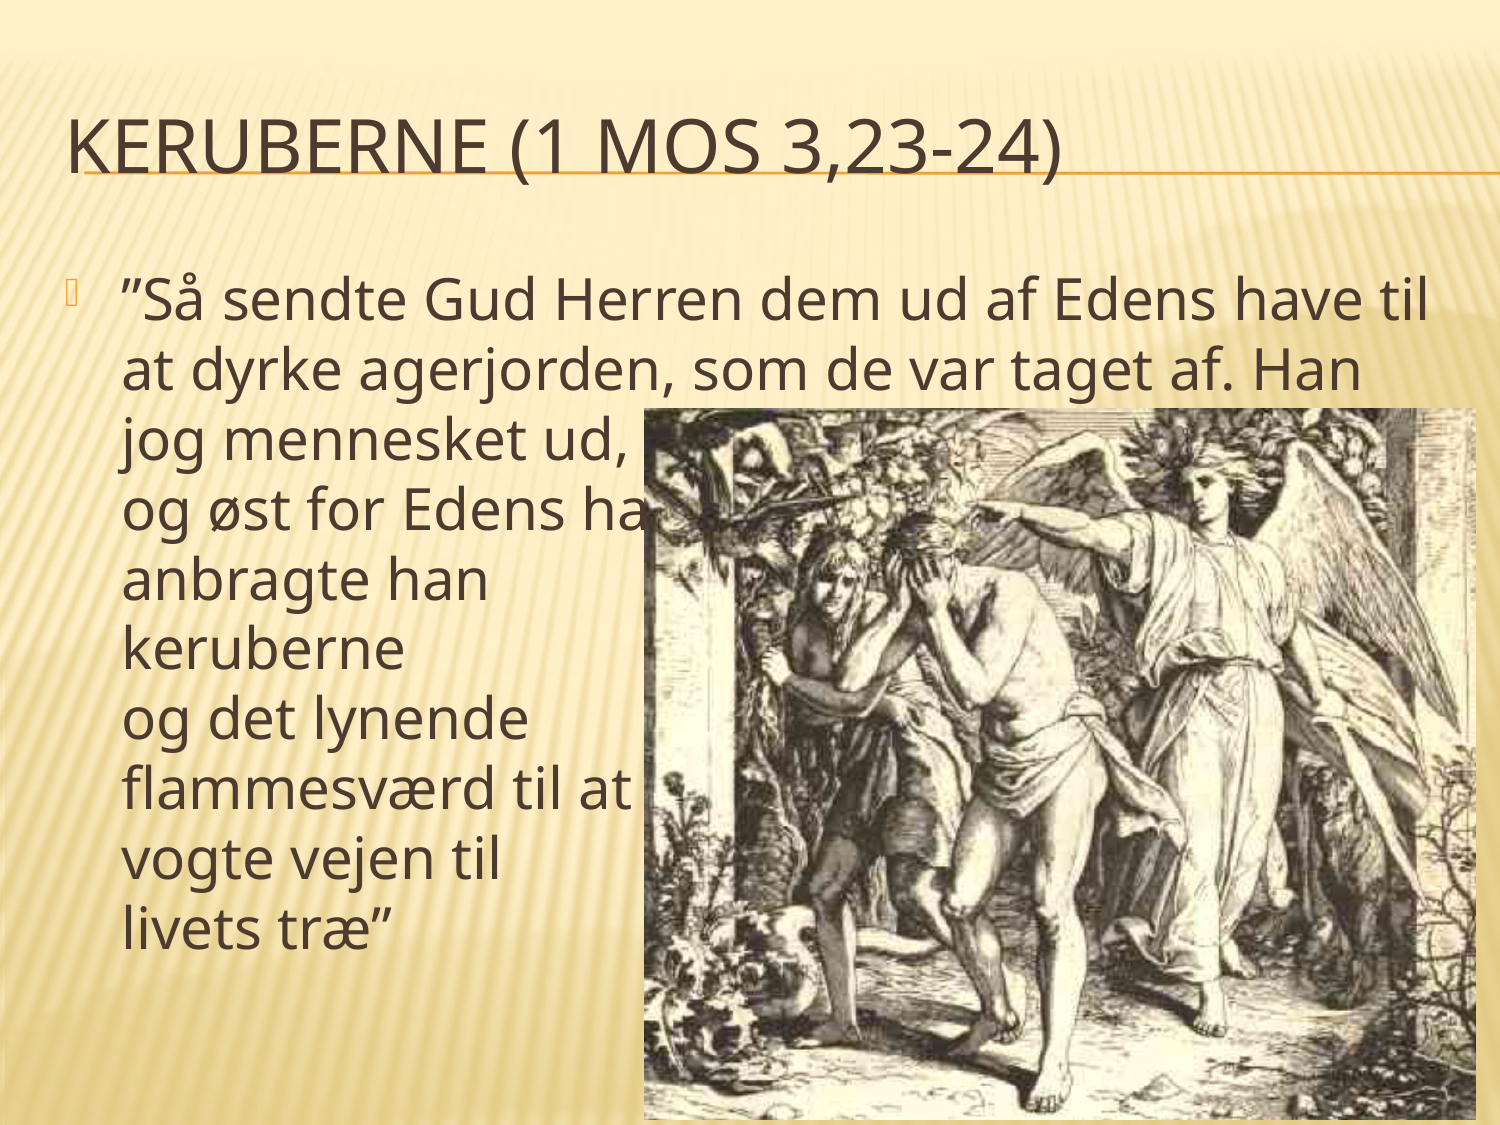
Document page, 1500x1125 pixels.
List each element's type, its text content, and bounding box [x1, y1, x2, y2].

list ”Så sendte Gud Herren dem ud af Edens have til at dyrke agerjorden, som de var taget af. Han jog mennesket ud, og øst for Edens have anbragte han keruberne og det lynende flammesværd til at vogte vejen til livets træ” [50, 254, 1475, 998]
picture [643, 408, 1476, 1120]
title Keruberne (1 Mos 3,23-24) [50, 75, 1475, 213]
